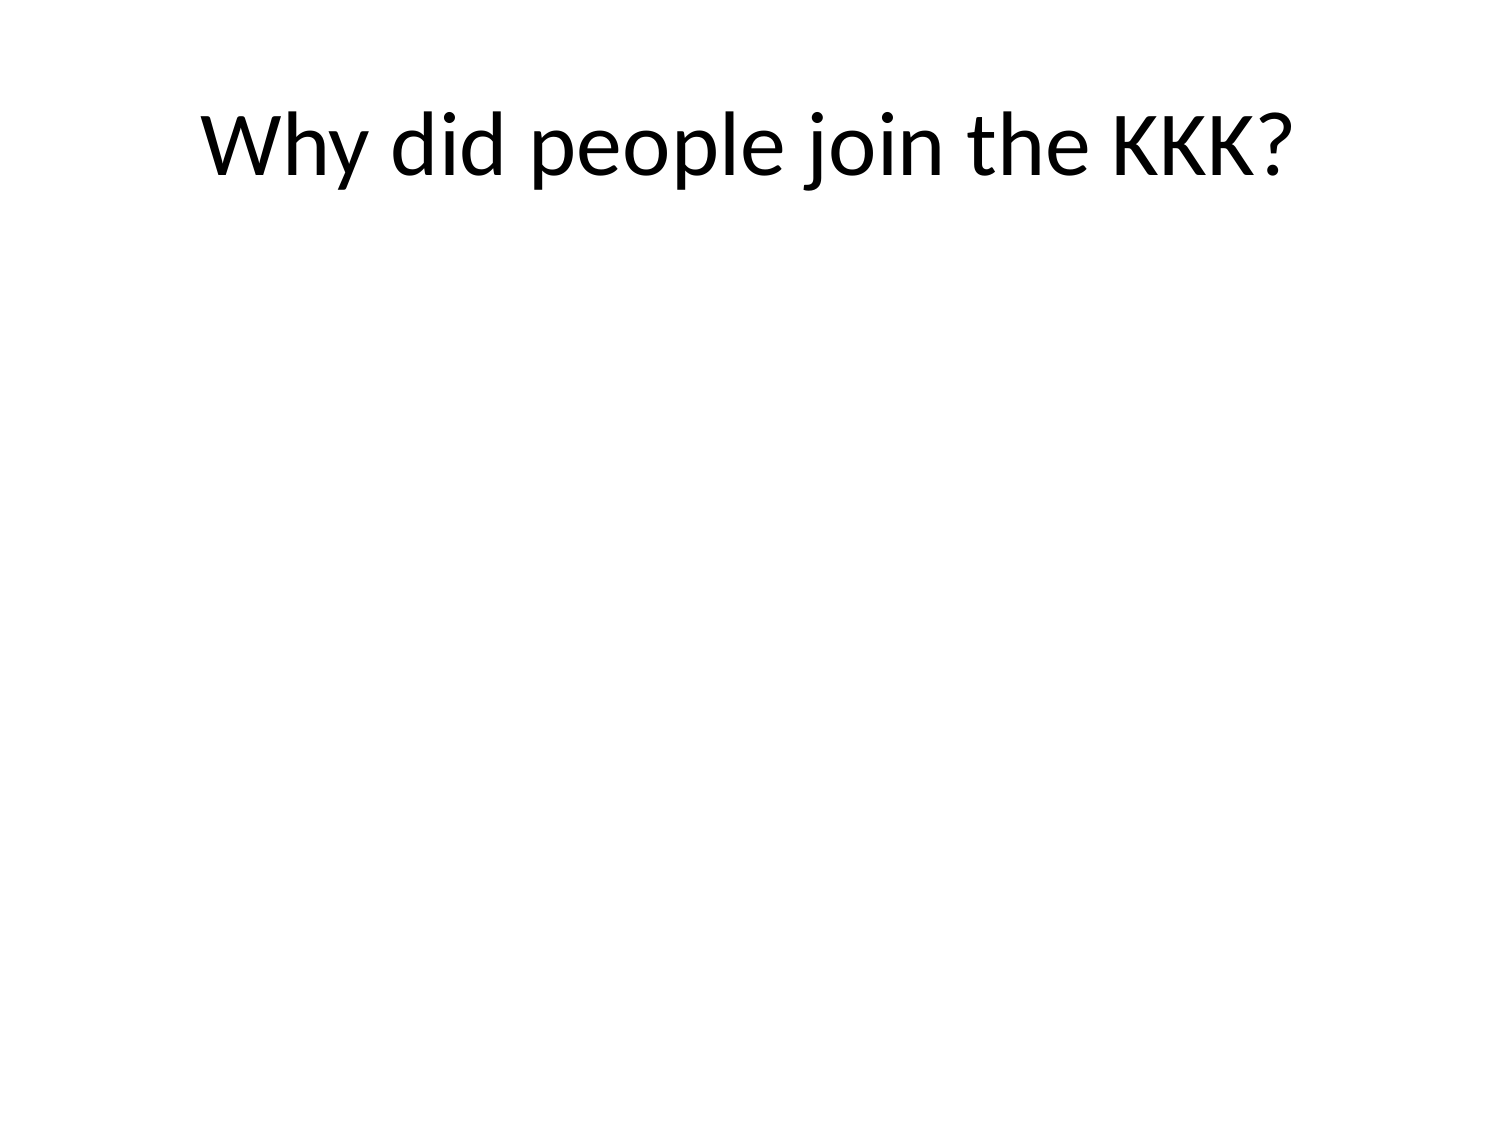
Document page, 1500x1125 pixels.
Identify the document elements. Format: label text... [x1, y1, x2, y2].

title Why did people join the KKK? [75, 45, 1425, 233]
